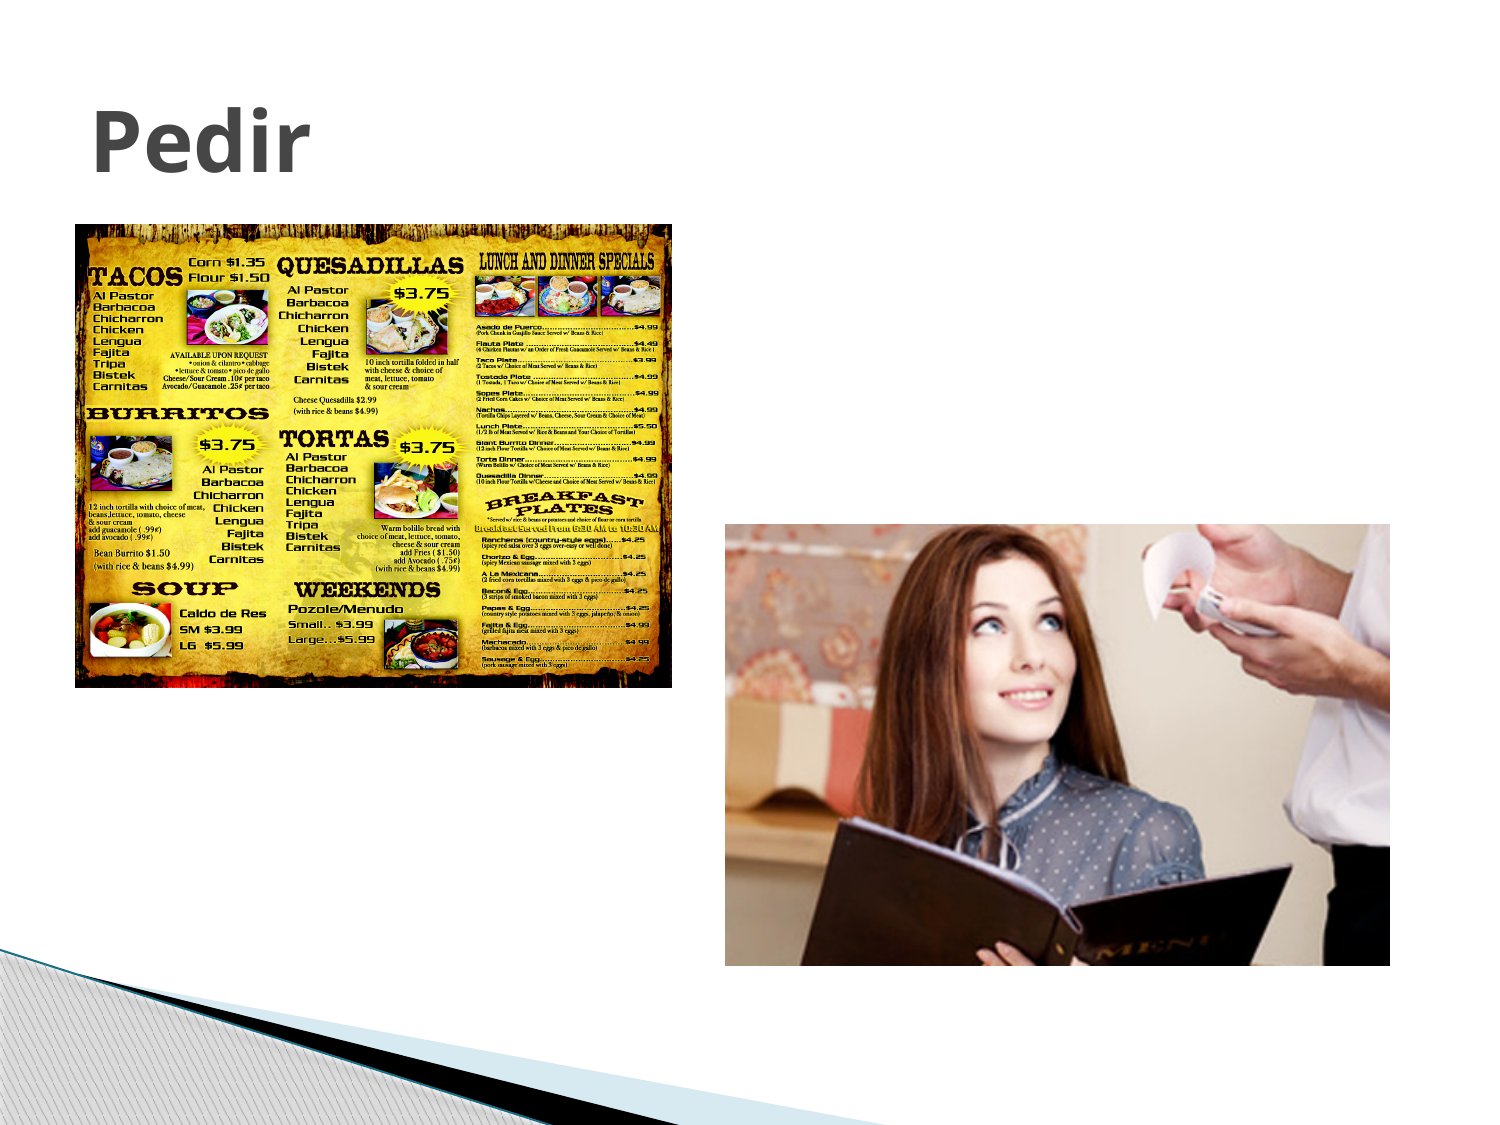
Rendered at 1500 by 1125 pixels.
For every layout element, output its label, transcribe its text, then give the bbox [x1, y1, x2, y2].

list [724, 524, 1390, 966]
title Pedir [75, 45, 1425, 233]
picture [74, 224, 673, 688]
